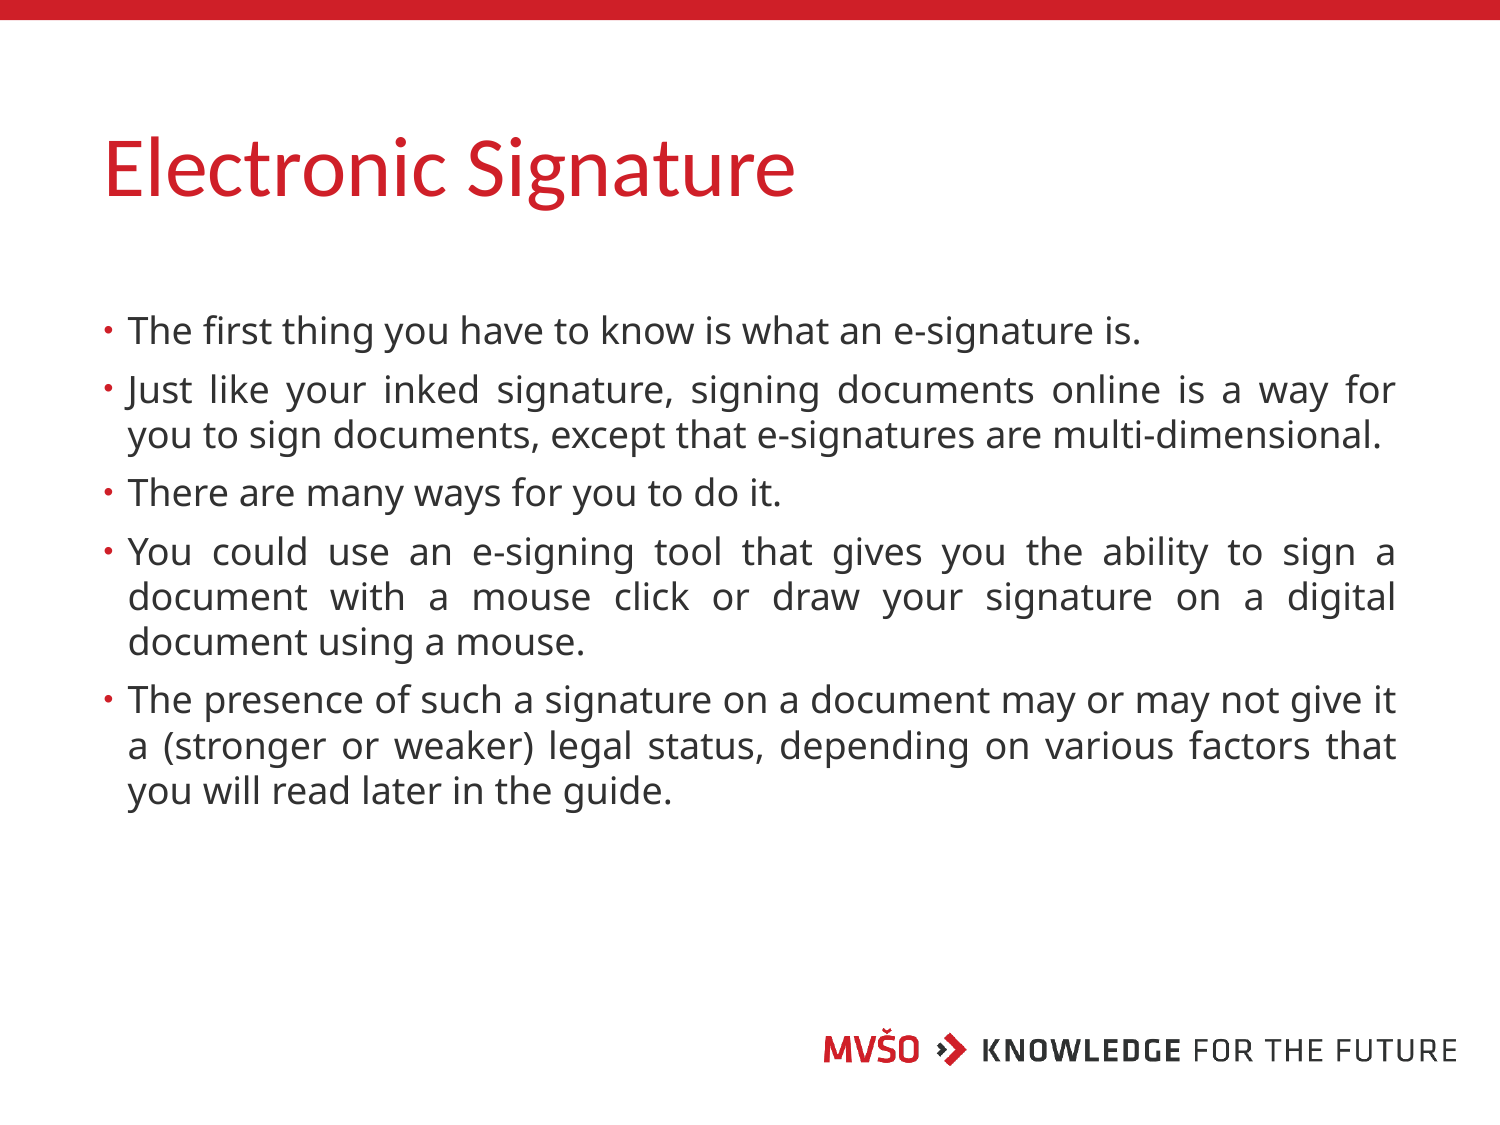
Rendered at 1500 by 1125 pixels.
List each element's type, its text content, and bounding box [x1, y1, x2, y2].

title Electronic Signature [88, 59, 1412, 278]
picture [824, 1028, 1456, 1066]
list The first thing you have to know is what an e-signature is. Just like your inked signature, signing documents online is a way for you to sign documents, except that e-signatures are multi-dimensional. There are many ways for you to do it. You could use an e-signing tool that gives you the ability to sign a document with a mouse click or draw your signature on a digital document using a mouse. The presence of such a signature on a document may or may not give it a (stronger or weaker) legal status, depending on various factors that you will read later in the guide. [88, 299, 1412, 969]
